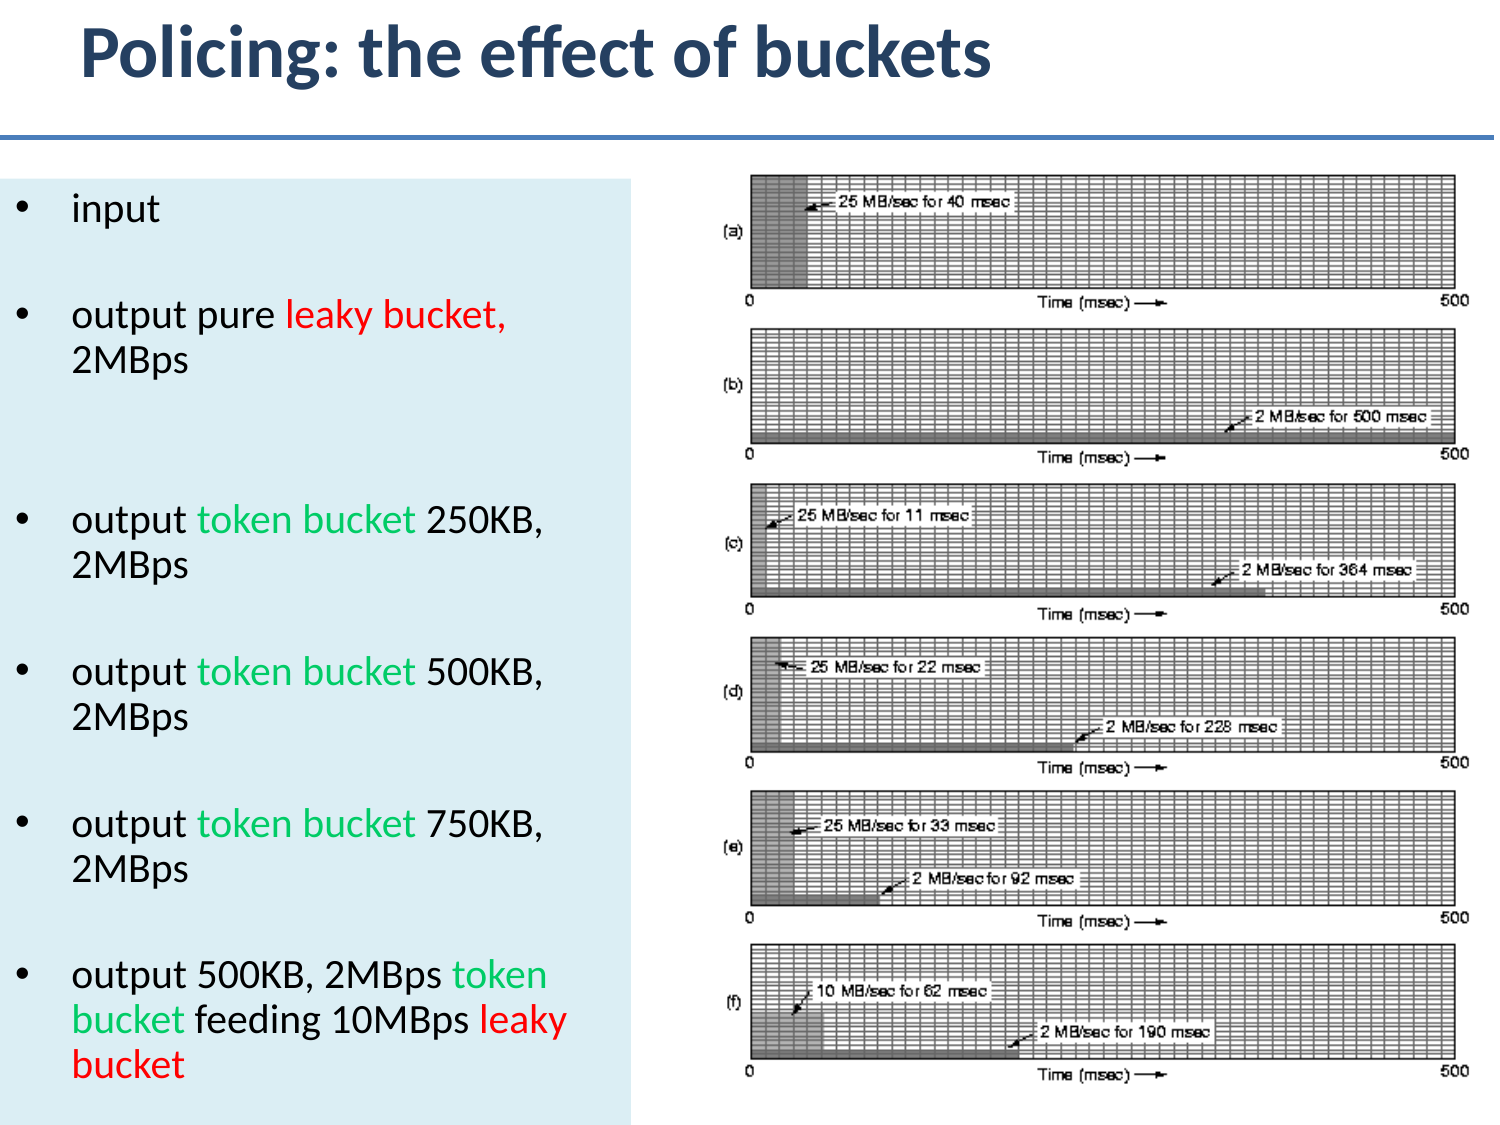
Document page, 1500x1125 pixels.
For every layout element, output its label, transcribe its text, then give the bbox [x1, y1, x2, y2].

list input output pure leaky bucket, 2MBps output token bucket 250KB, 2MBps output token bucket 500KB, 2MBps output token bucket 750KB, 2MBps output 500KB, 2MBps token bucket feeding 10MBps leaky bucket [0, 178, 625, 1125]
title Policing: the effect of buckets [64, 0, 1414, 95]
picture [630, 169, 1500, 1125]
